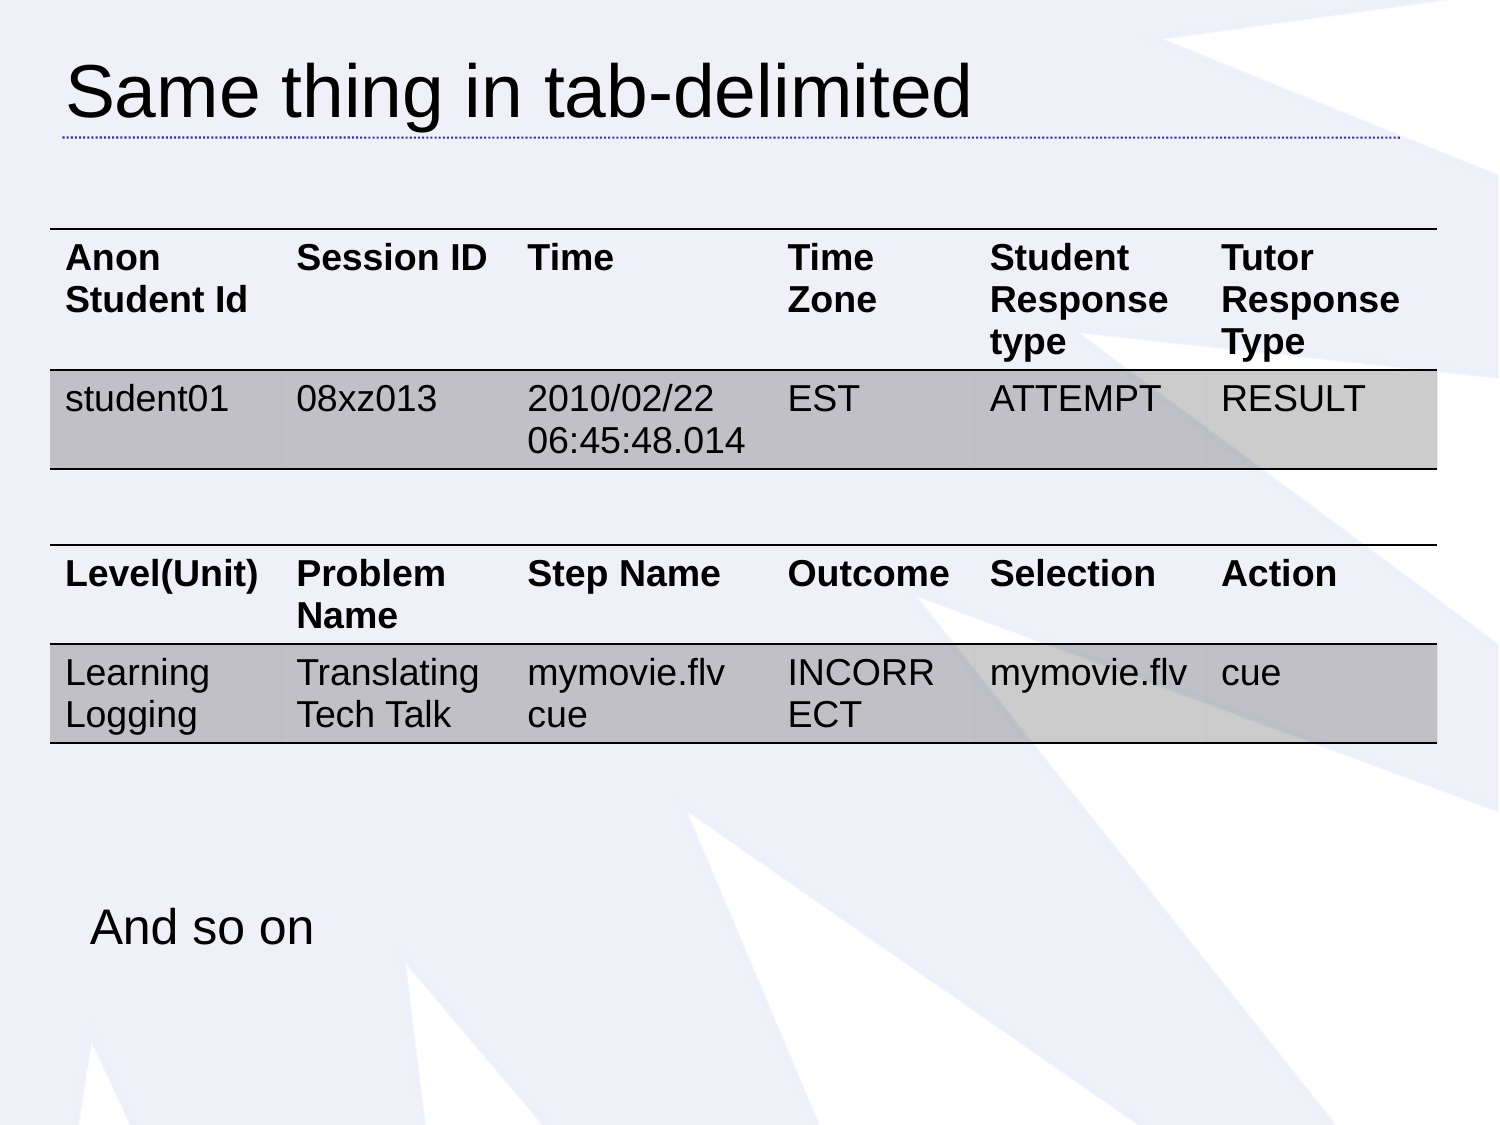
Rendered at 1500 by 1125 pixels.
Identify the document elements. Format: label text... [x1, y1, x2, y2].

table_cell Translating Tech Talk [281, 645, 512, 742]
table_cell mymovie.flv cue [512, 645, 773, 742]
table_header Time Zone [773, 230, 975, 369]
table_header Tutor Response Type [1206, 230, 1437, 369]
table_cell mymovie.flv [975, 645, 1206, 742]
table_cell INCORRECT [773, 645, 975, 742]
table_header Time [512, 230, 773, 369]
text_box And so on [75, 887, 400, 963]
table_cell Learning Logging [50, 645, 281, 742]
table_cell 2010/02/22 06:45:48.014 [512, 371, 773, 468]
table_header Step Name [512, 546, 773, 643]
table_cell RESULT [1206, 371, 1437, 468]
picture [0, 0, 1499, 1125]
table_header Action [1206, 546, 1437, 643]
table_header Anon Student Id [50, 230, 281, 369]
title Same thing in tab-delimited [49, 37, 1401, 138]
table_header Session ID [281, 230, 512, 369]
table_cell student01 [50, 371, 281, 468]
table_cell EST [773, 371, 975, 468]
table_cell cue [1206, 645, 1437, 742]
table_header Selection [975, 546, 1206, 643]
table_header Level(Unit) [50, 546, 281, 643]
table_cell ATTEMPT [975, 371, 1206, 468]
table_header Problem Name [281, 546, 512, 643]
table_cell 08xz013 [281, 371, 512, 468]
table_header Outcome [773, 546, 975, 643]
table_header Student Response type [975, 230, 1206, 369]
